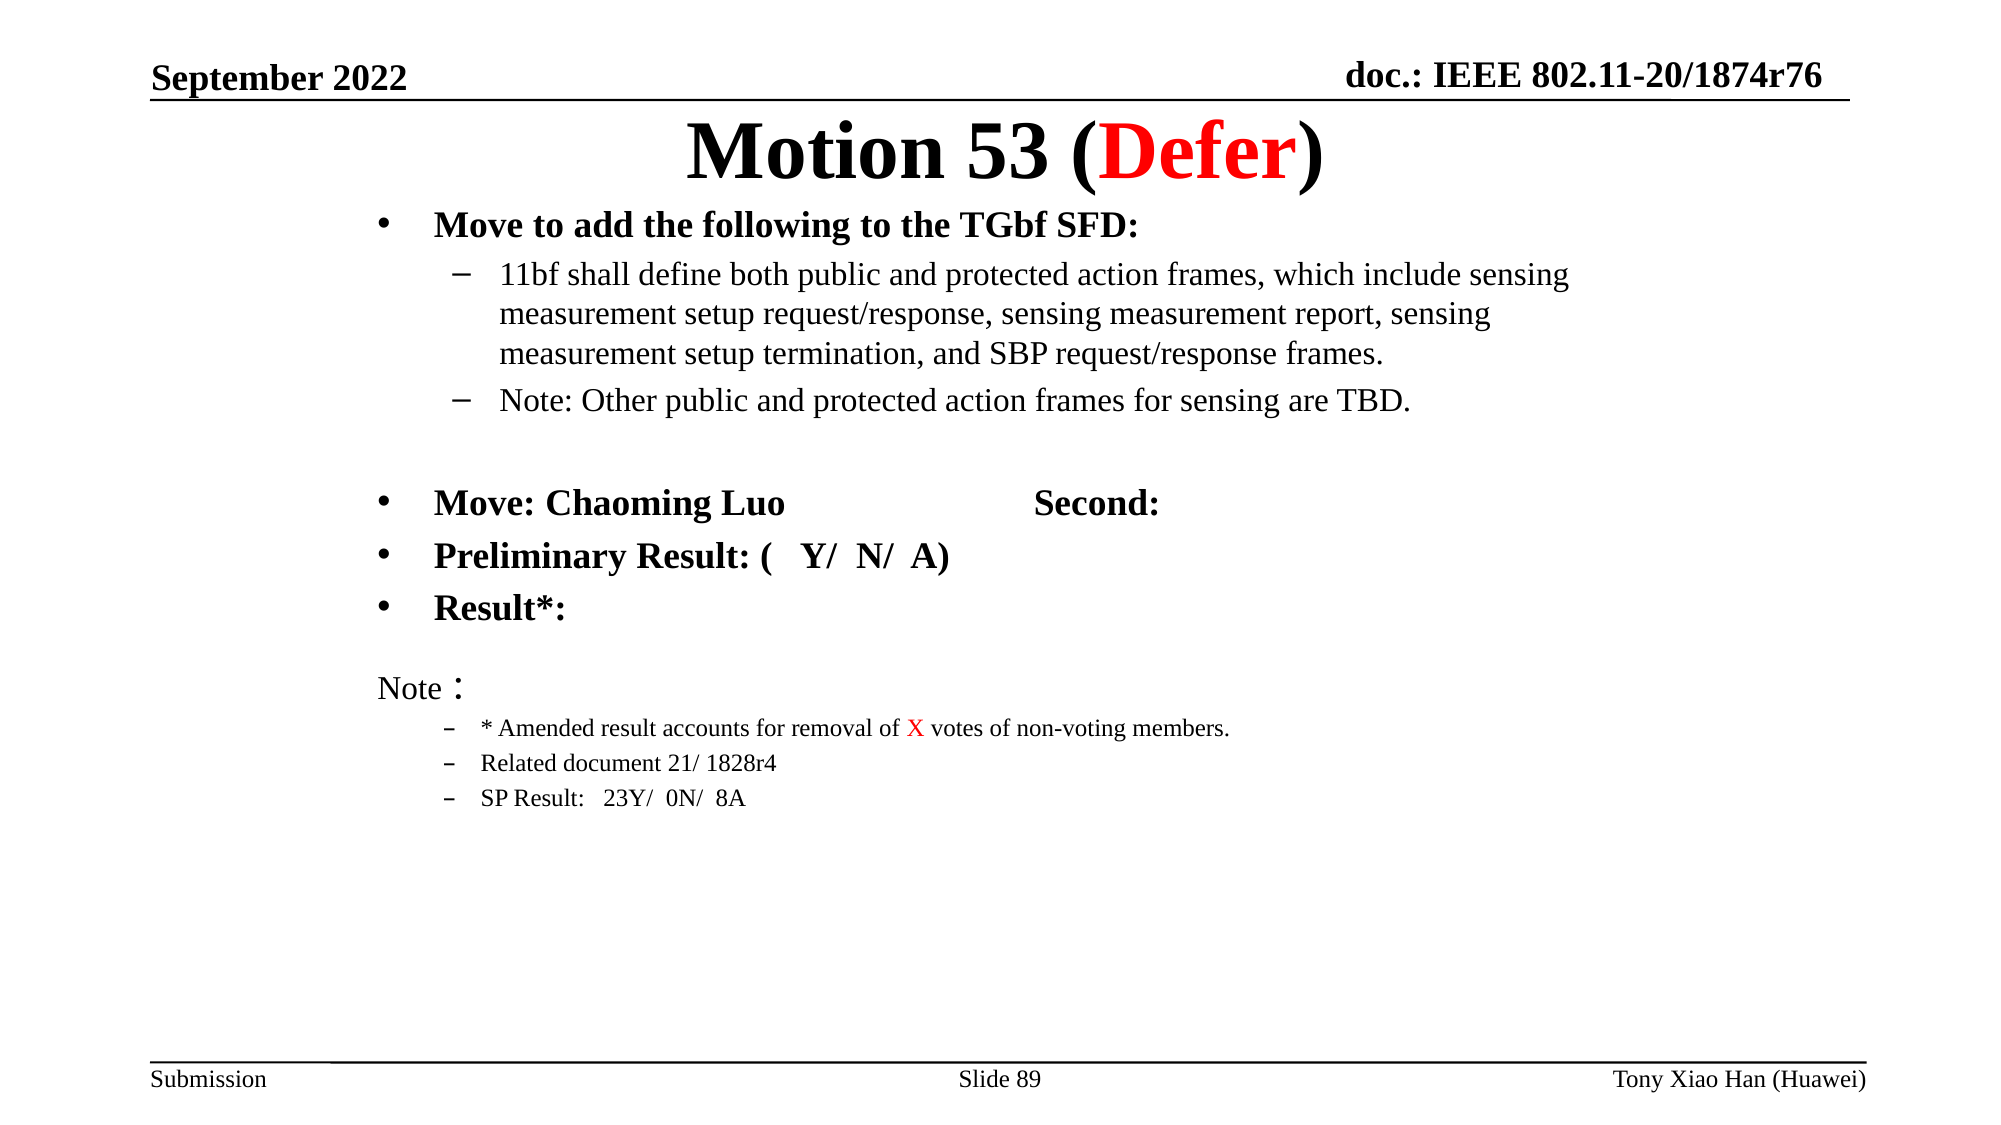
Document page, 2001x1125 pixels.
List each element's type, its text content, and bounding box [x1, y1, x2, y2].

text_box Move to add the following to the TGbf SFD: 11bf shall define both public and protected action frames, which include sensing measurement setup request/response, sensing measurement report, sensing measurement setup termination, and SBP request/response frames. Note: Other public and protected action frames for sensing are TBD. Move: Chaoming Luo Second: Preliminary Result: ( Y/ N/ A) Result*: Note： * Amended result accounts for removal of X votes of non-voting members. Related document 21/ 1828r4 SP Result: 23Y/ 0N/ 8A [362, 162, 1638, 850]
text_box Motion 53 (Defer) [368, 87, 1644, 225]
